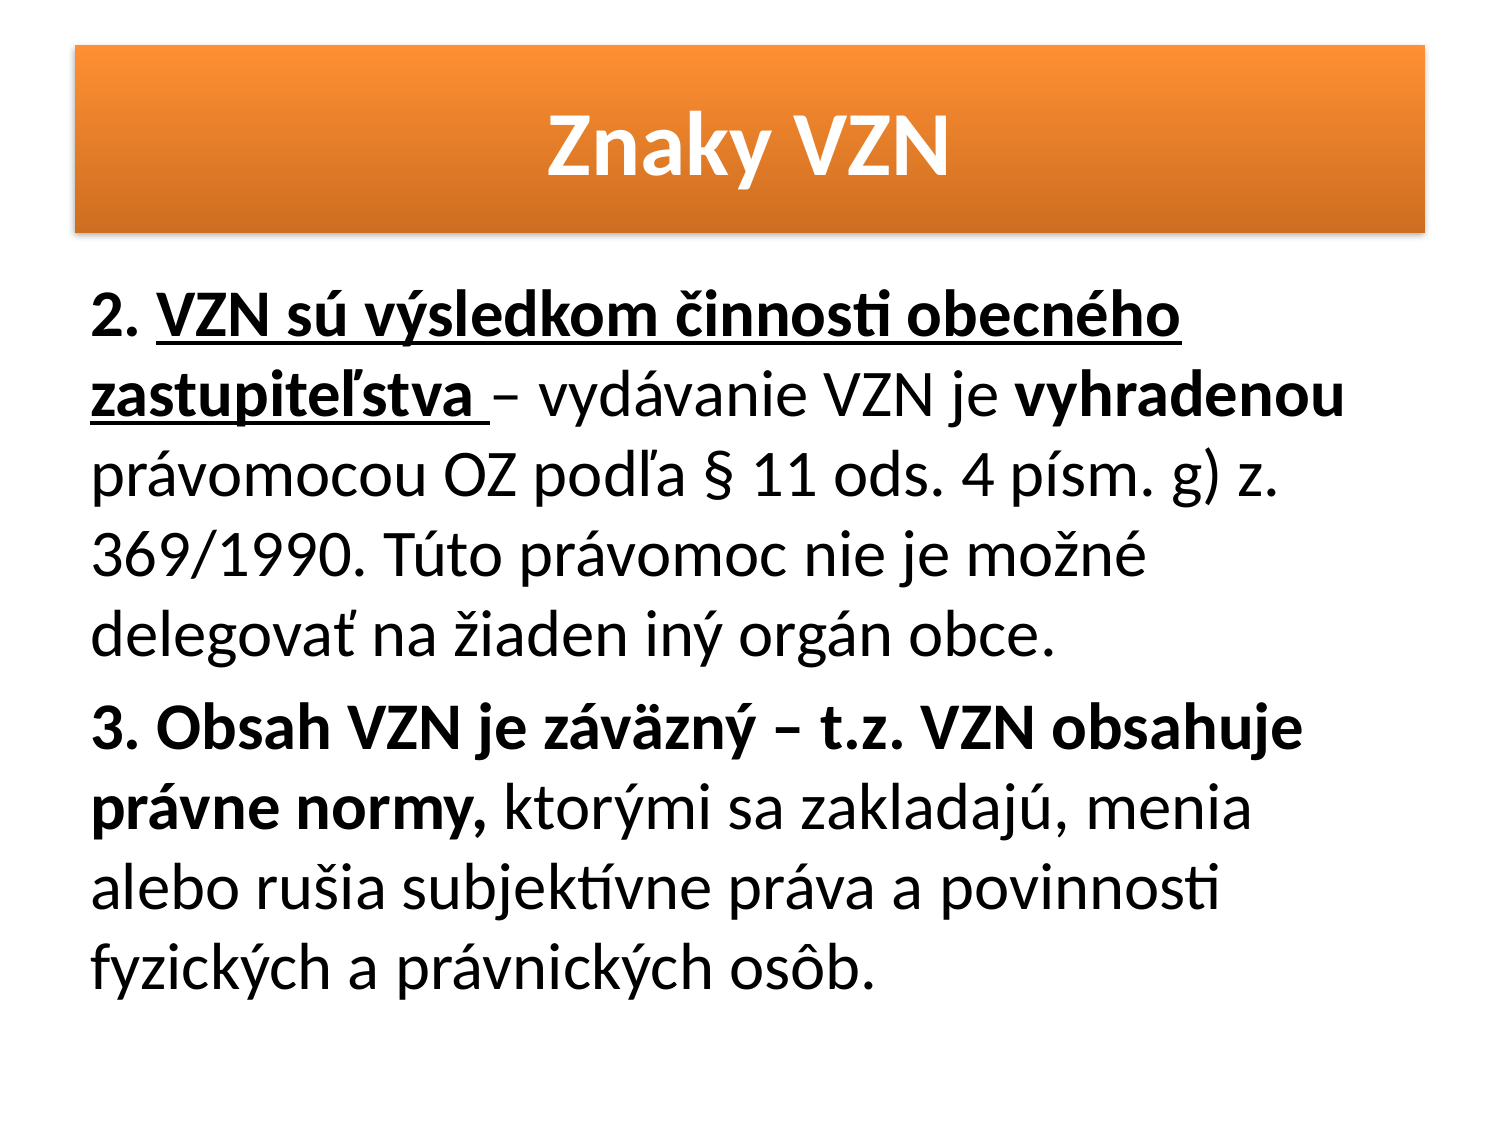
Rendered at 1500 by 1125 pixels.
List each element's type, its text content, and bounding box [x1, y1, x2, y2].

list 2. VZN sú výsledkom činnosti obecného zastupiteľstva – vydávanie VZN je vyhradenou právomocou OZ podľa § 11 ods. 4 písm. g) z. 369/1990. Túto právomoc nie je možné delegovať na žiaden iný orgán obce. 3. Obsah VZN je záväzný – t.z. VZN obsahuje právne normy, ktorými sa zakladajú, menia alebo rušia subjektívne práva a povinnosti fyzických a právnických osôb. [74, 262, 1426, 1006]
title Znaky VZN [74, 44, 1426, 233]
